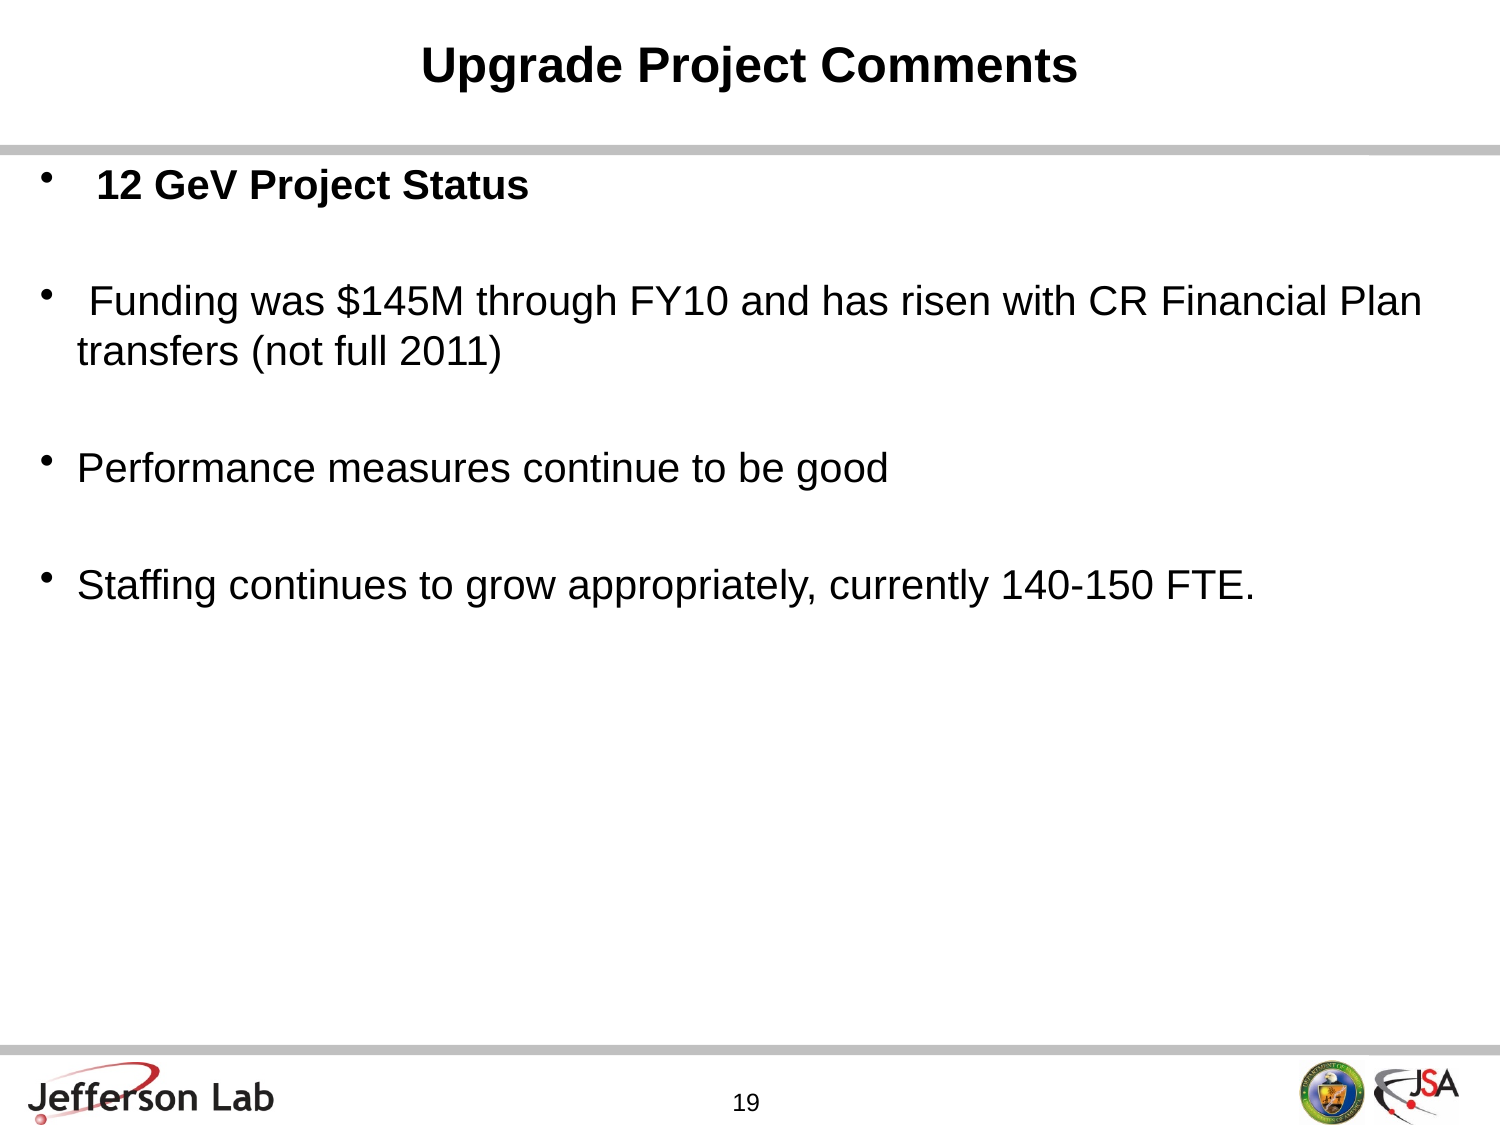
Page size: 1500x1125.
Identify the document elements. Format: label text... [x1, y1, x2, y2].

picture [1374, 1068, 1459, 1125]
title Upgrade Project Comments [0, 0, 1500, 126]
picture [1299, 1060, 1365, 1125]
list 12 GeV Project Status Funding was $145M through FY10 and has risen with CR Financial Plan transfers (not full 2011) Performance measures continue to be good Staffing continues to grow appropriately, currently 140-150 FTE. [24, 149, 1476, 1051]
picture [24, 1062, 275, 1125]
